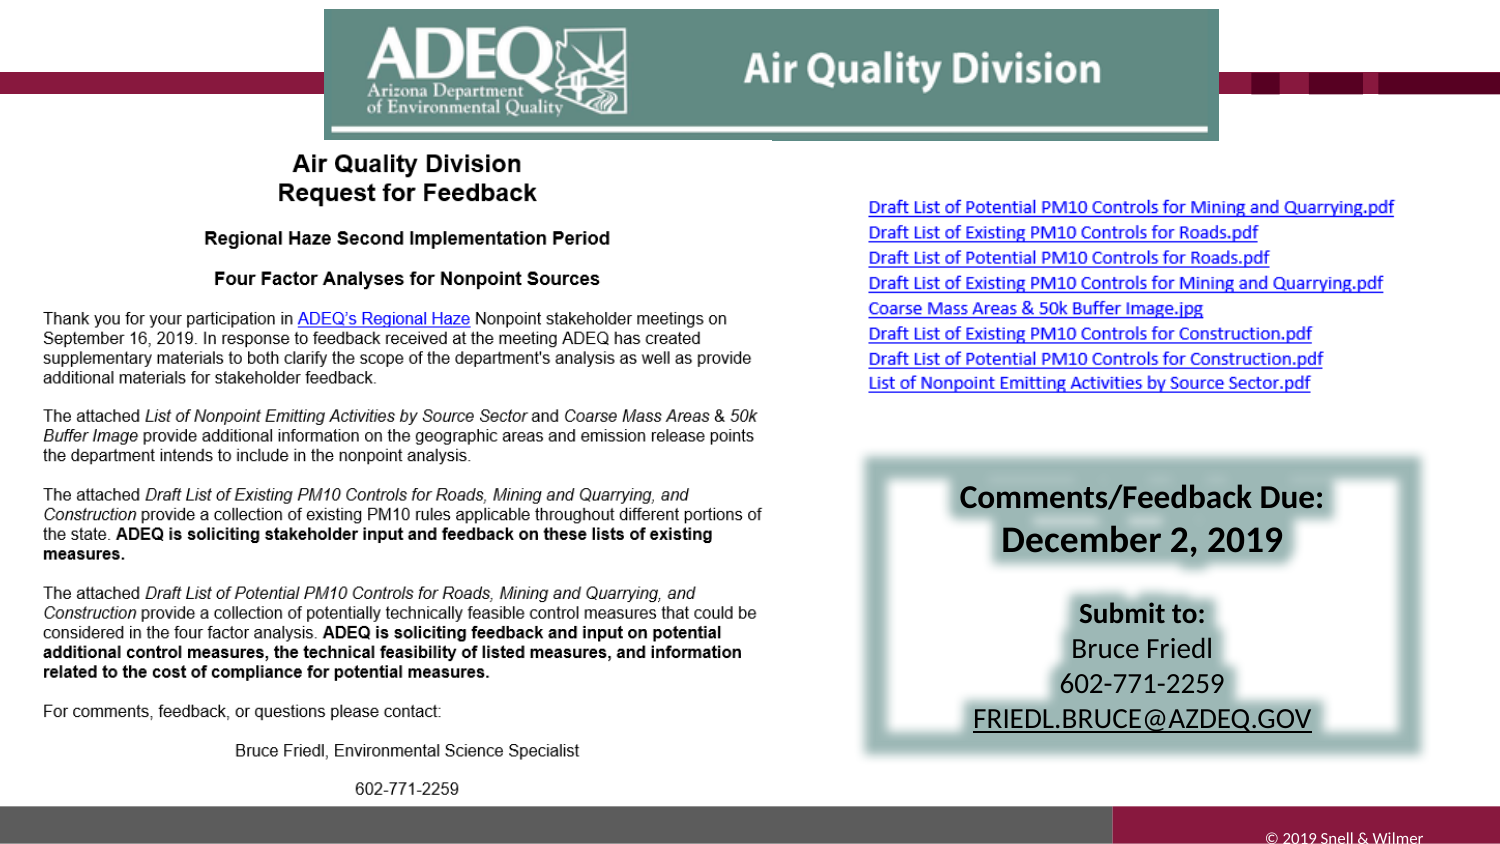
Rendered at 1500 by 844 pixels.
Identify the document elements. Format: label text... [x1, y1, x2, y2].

picture [40, 9, 1219, 801]
text_box Comments/Feedback Due: December 2, 2019 Submit to: Bruce Friedl 602-771-2259 FRIEDL.BRUCE@AZDEQ.GOV [875, 467, 1410, 742]
picture [862, 196, 1410, 401]
